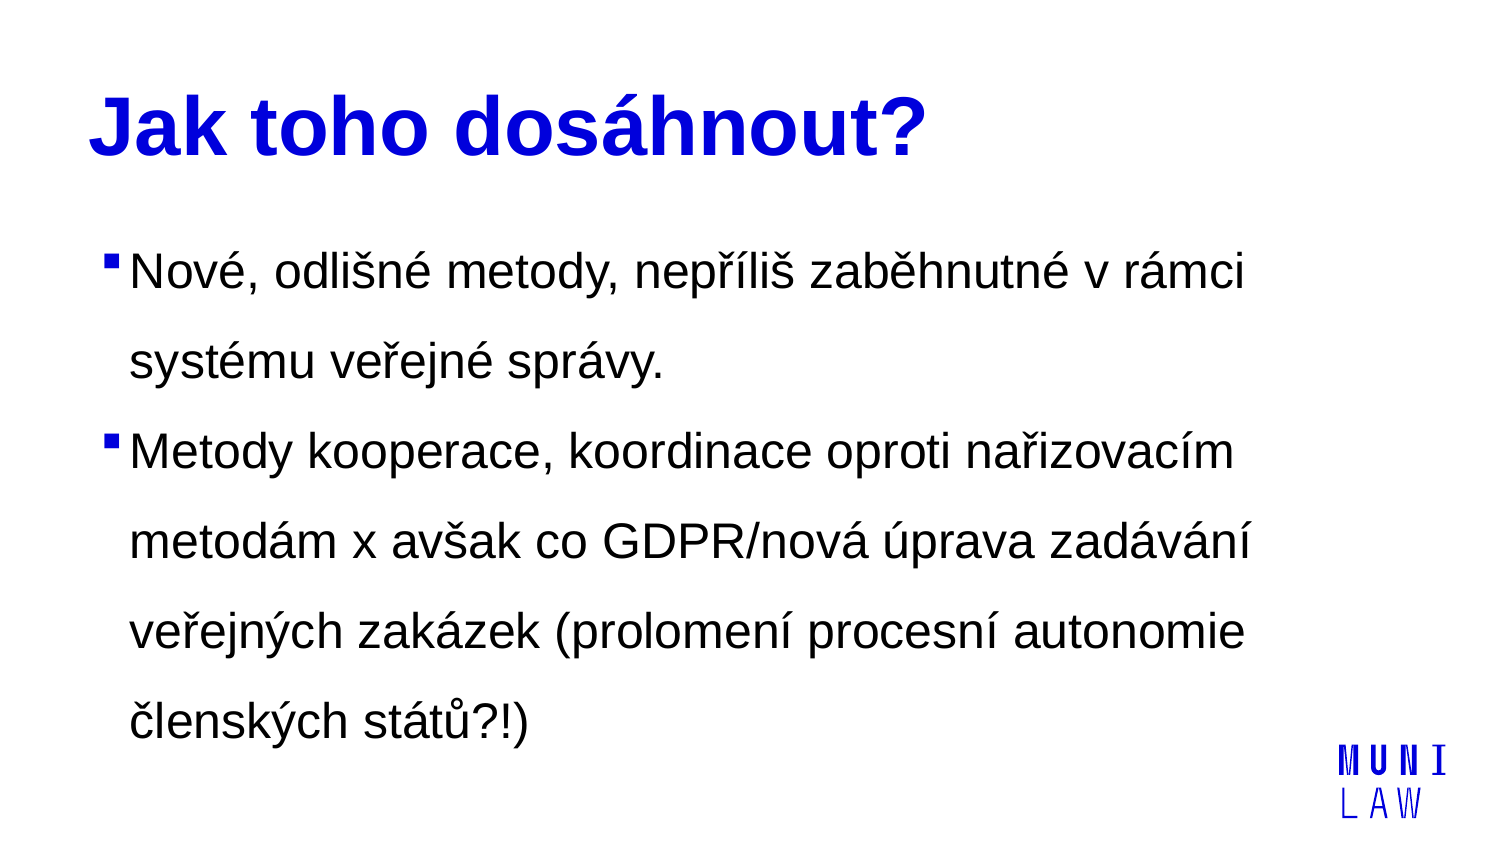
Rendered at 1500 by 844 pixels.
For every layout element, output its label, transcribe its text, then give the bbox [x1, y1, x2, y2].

list Nové, odlišné metody, nepříliš zaběhnutné v rámci systému veřejné správy. Metody kooperace, koordinace oproti nařizovacím metodám x avšak co GDPR/nová úprava zadávání veřejných zakázek (prolomení procesní autonomie členských států?!) [88, 208, 1412, 741]
title Jak toho dosáhnout? [88, 88, 1412, 145]
